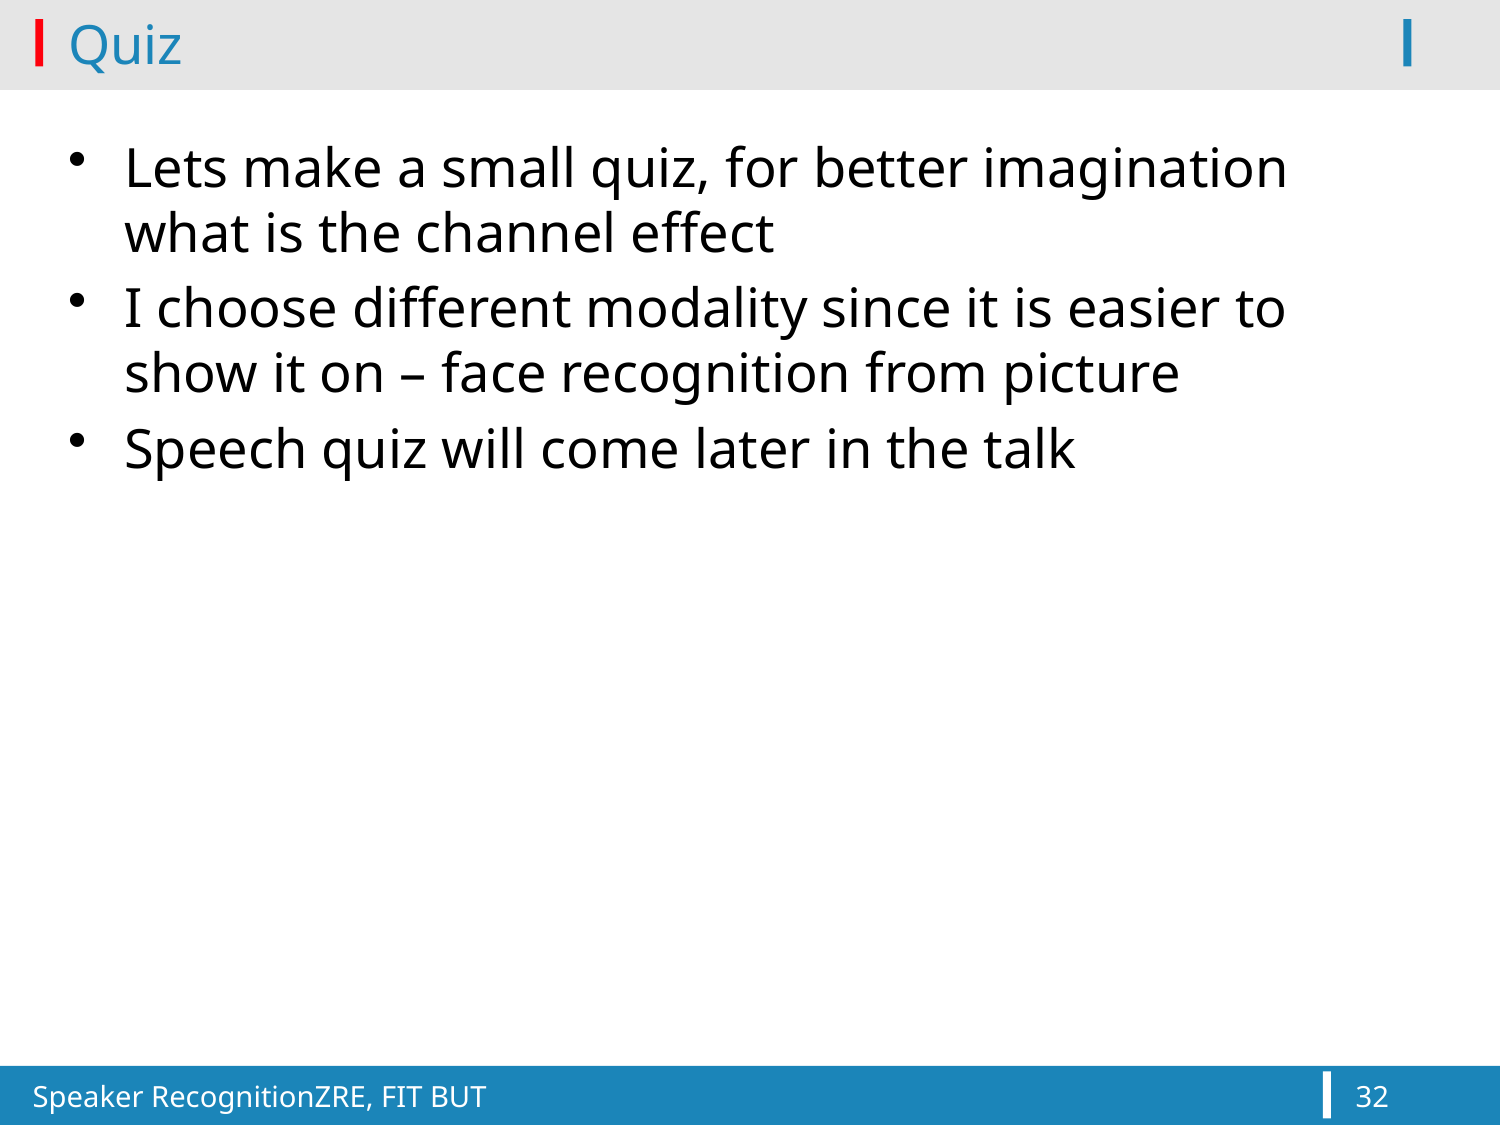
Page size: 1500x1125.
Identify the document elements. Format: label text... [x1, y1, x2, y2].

slide_number 32 [1340, 1070, 1477, 1125]
list Lets make a small quiz, for better imagination what is the channel effect I choose different modality since it is easier to show it on – face recognition from picture Speech quiz will come later in the talk [52, 125, 1424, 1001]
title Quiz [52, 0, 1389, 103]
footer Speaker Recognition ZRE, FIT BUT [17, 1070, 1306, 1125]
